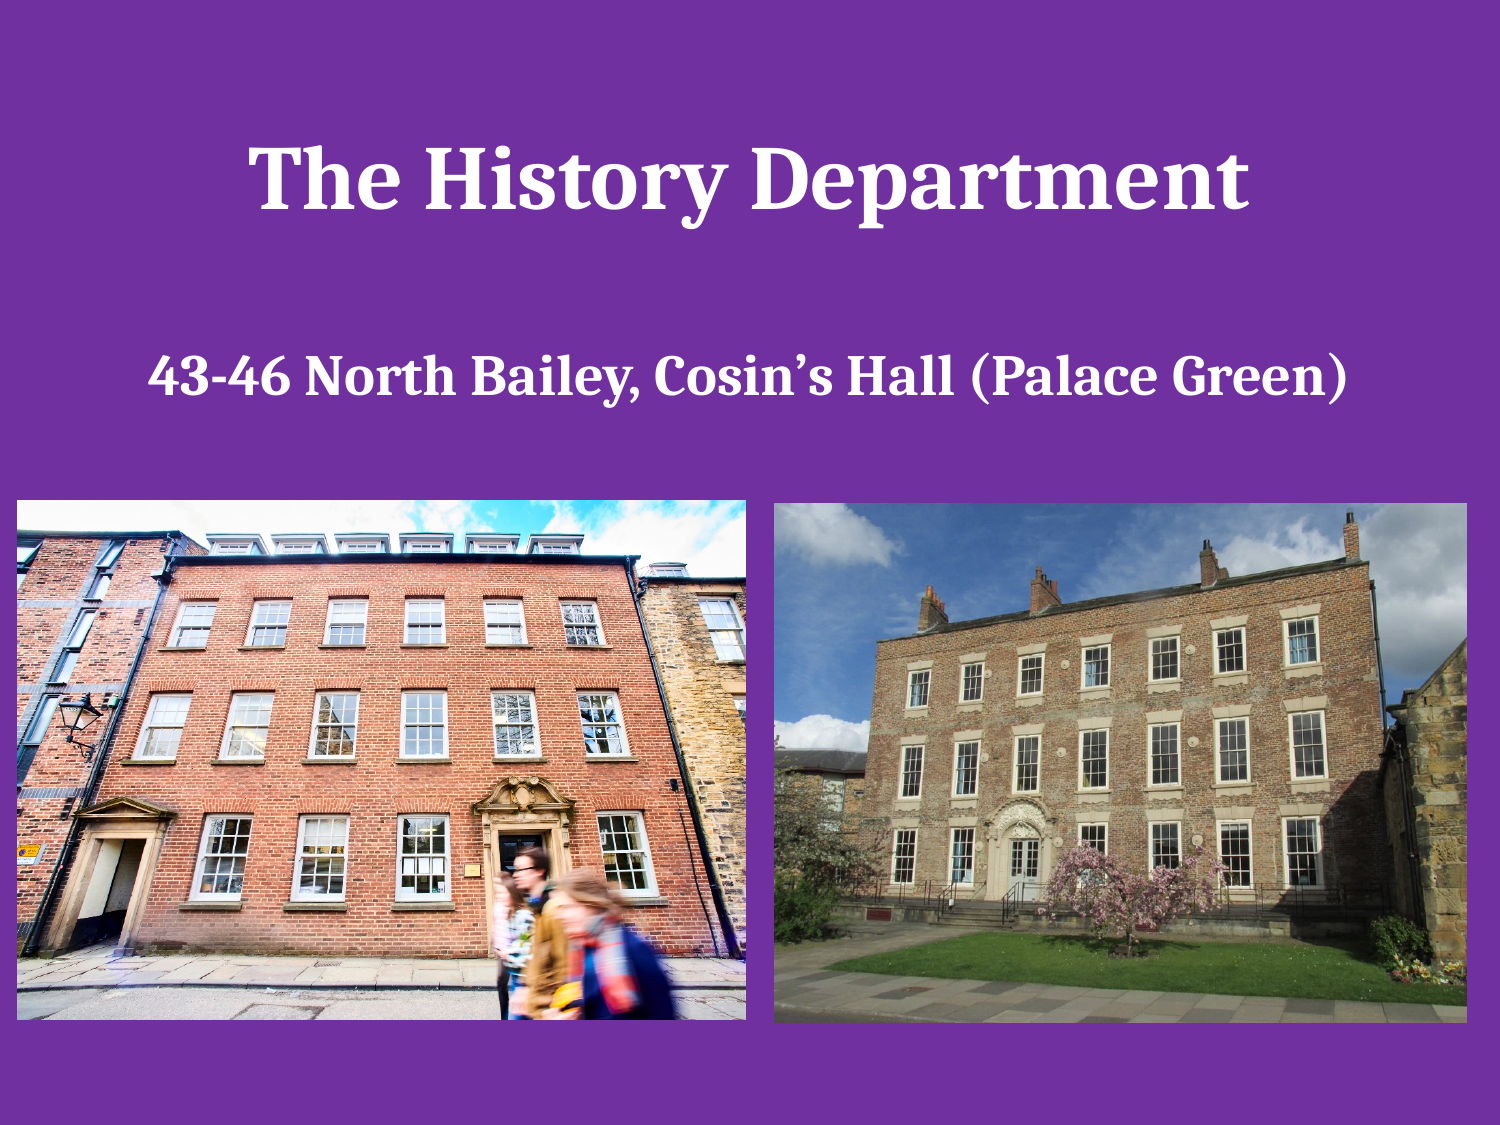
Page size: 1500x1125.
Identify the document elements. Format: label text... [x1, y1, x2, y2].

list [773, 503, 1467, 1023]
title The History Department 43-46 North Bailey, Cosin’s Hall (Palace Green) [75, 45, 1425, 480]
picture [17, 500, 747, 1021]
